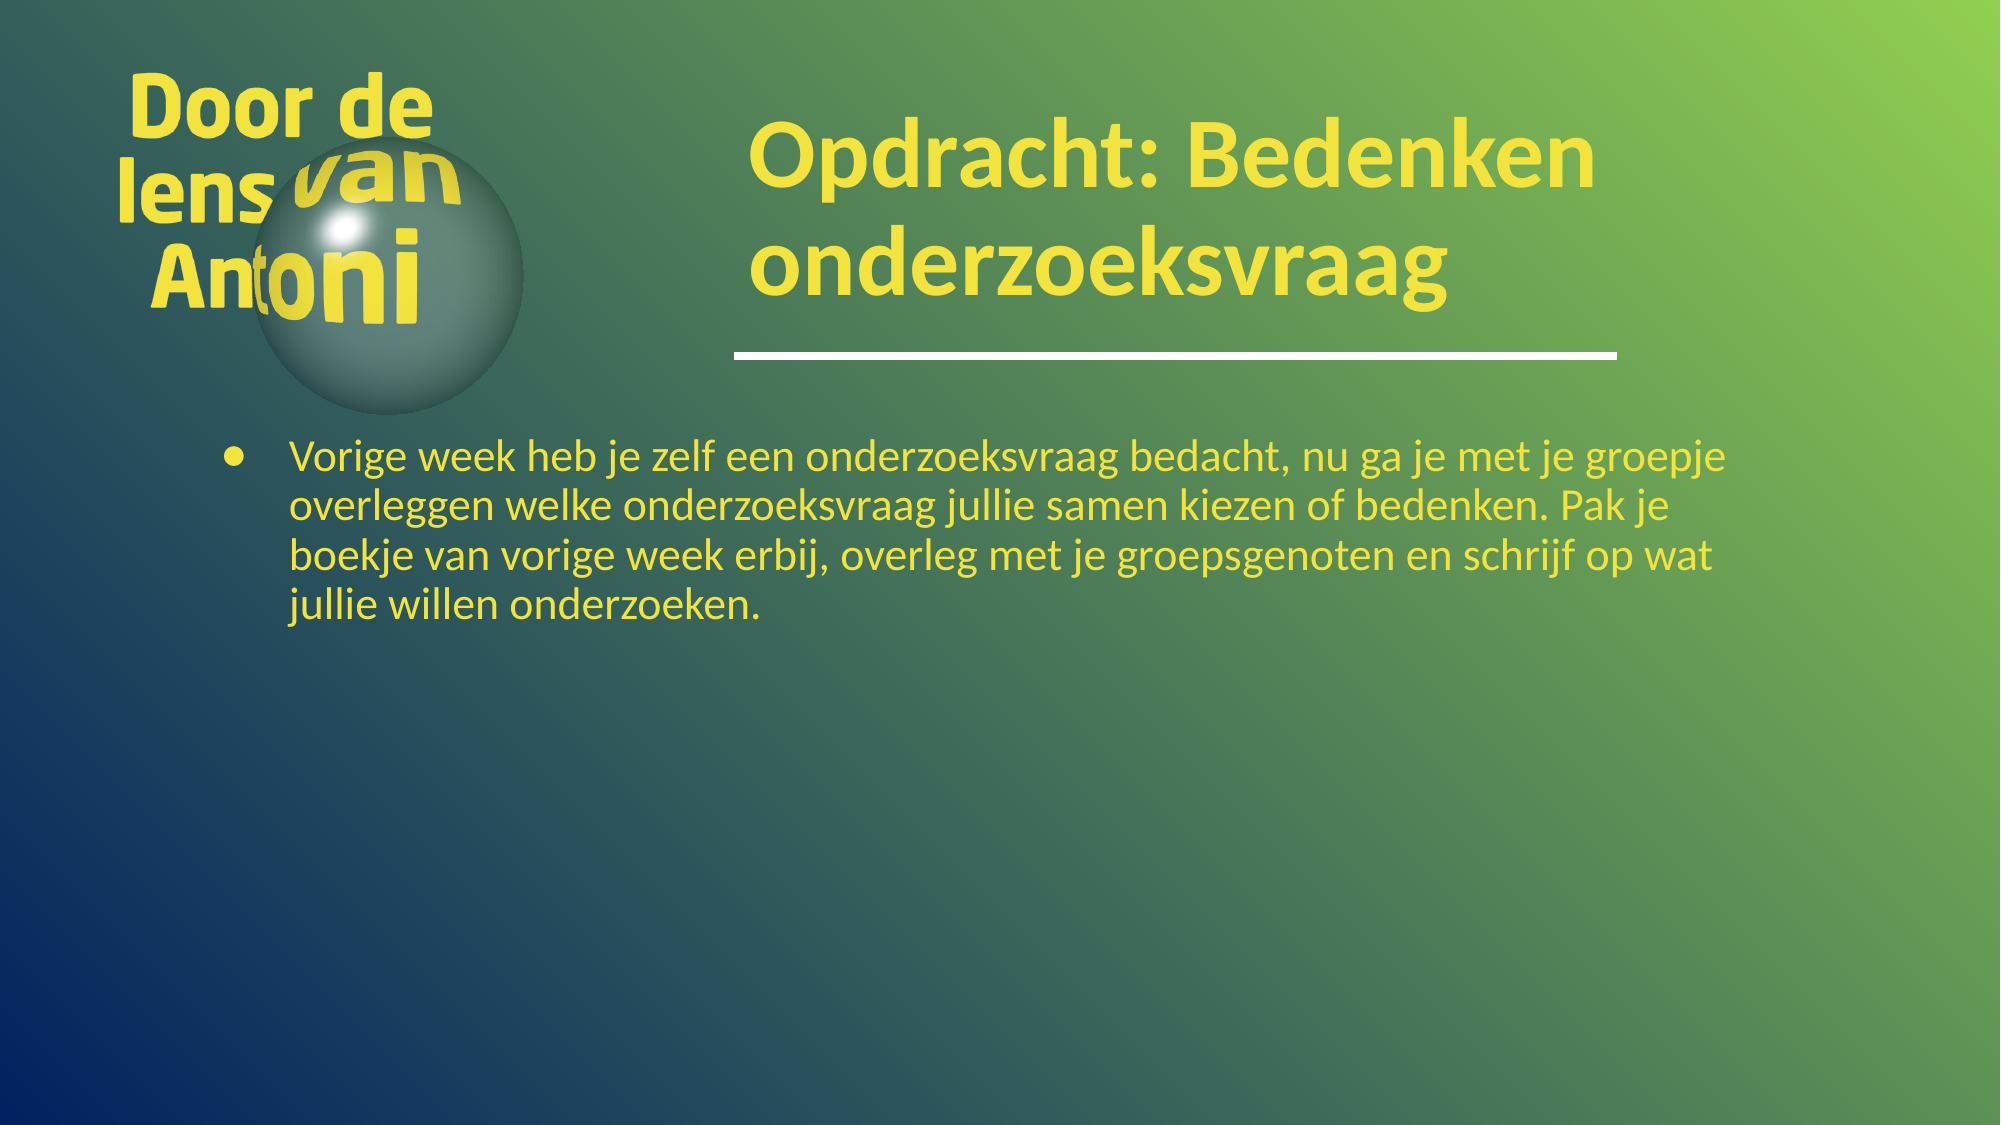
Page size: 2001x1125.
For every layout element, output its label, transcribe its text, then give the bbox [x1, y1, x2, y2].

subtitle Vorige week heb je zelf een onderzoeksvraag bedacht, nu ga je met je groepje overleggen welke onderzoeksvraag jullie samen kiezen of bedenken. Pak je boekje van vorige week erbij, overleg met je groepsgenoten en schrijf op wat jullie willen onderzoeken. [199, 424, 1782, 1027]
picture [55, 20, 574, 453]
title Opdracht: Bedenken onderzoeksvraag [733, 0, 2000, 325]
